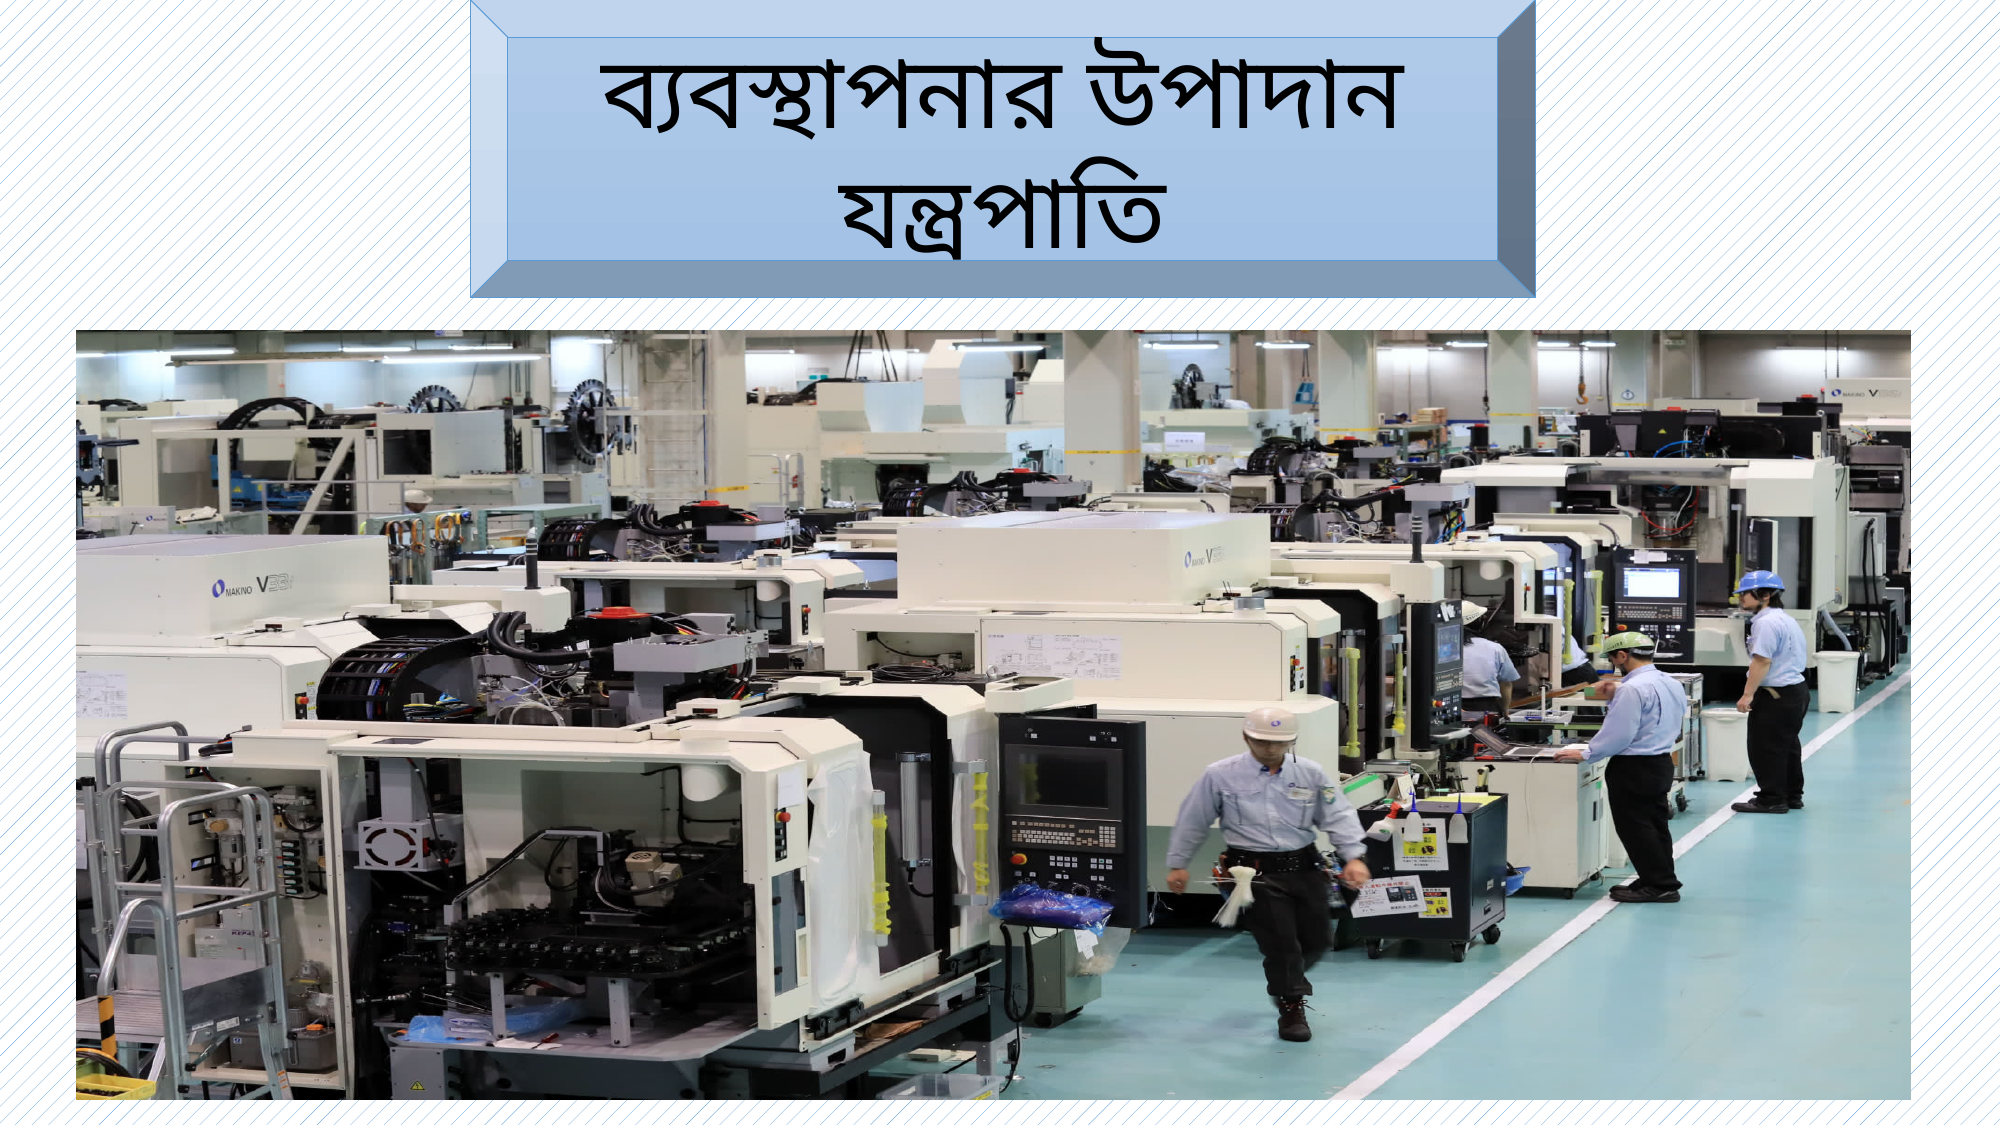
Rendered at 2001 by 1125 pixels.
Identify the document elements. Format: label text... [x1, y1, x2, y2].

picture [76, 330, 1911, 1100]
text_box ব্যবস্থাপনার উপাদান যন্ত্রপাতি [470, 0, 1536, 298]
